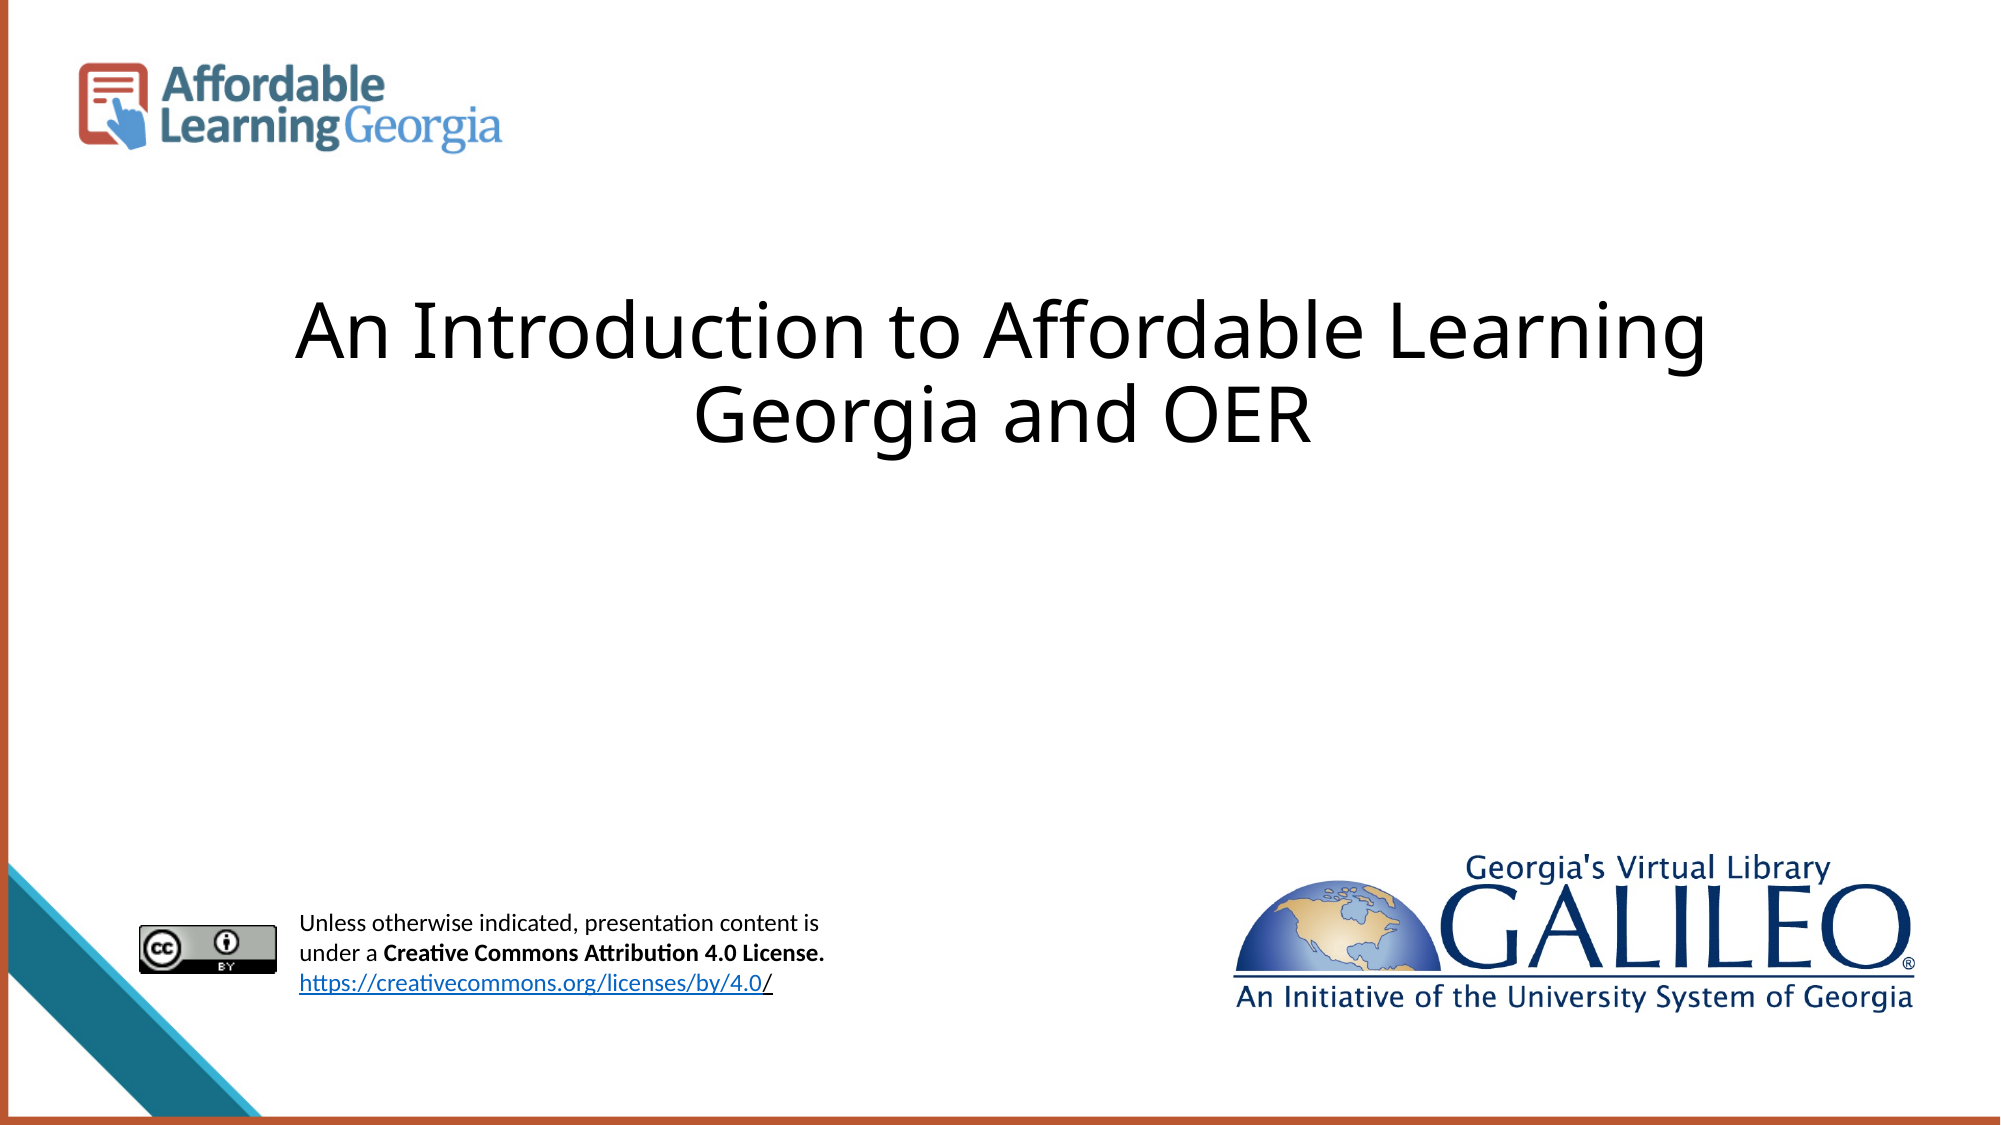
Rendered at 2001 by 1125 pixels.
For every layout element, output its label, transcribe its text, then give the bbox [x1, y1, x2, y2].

title An Introduction to Affordable Learning Georgia and OER [172, 284, 1835, 765]
picture [0, 0, 2001, 1125]
text_box Unless otherwise indicated, presentation content is under a Creative Commons Attribution 4.0 License. https://creativecommons.org/licenses/by/4.0/ [284, 899, 880, 1004]
